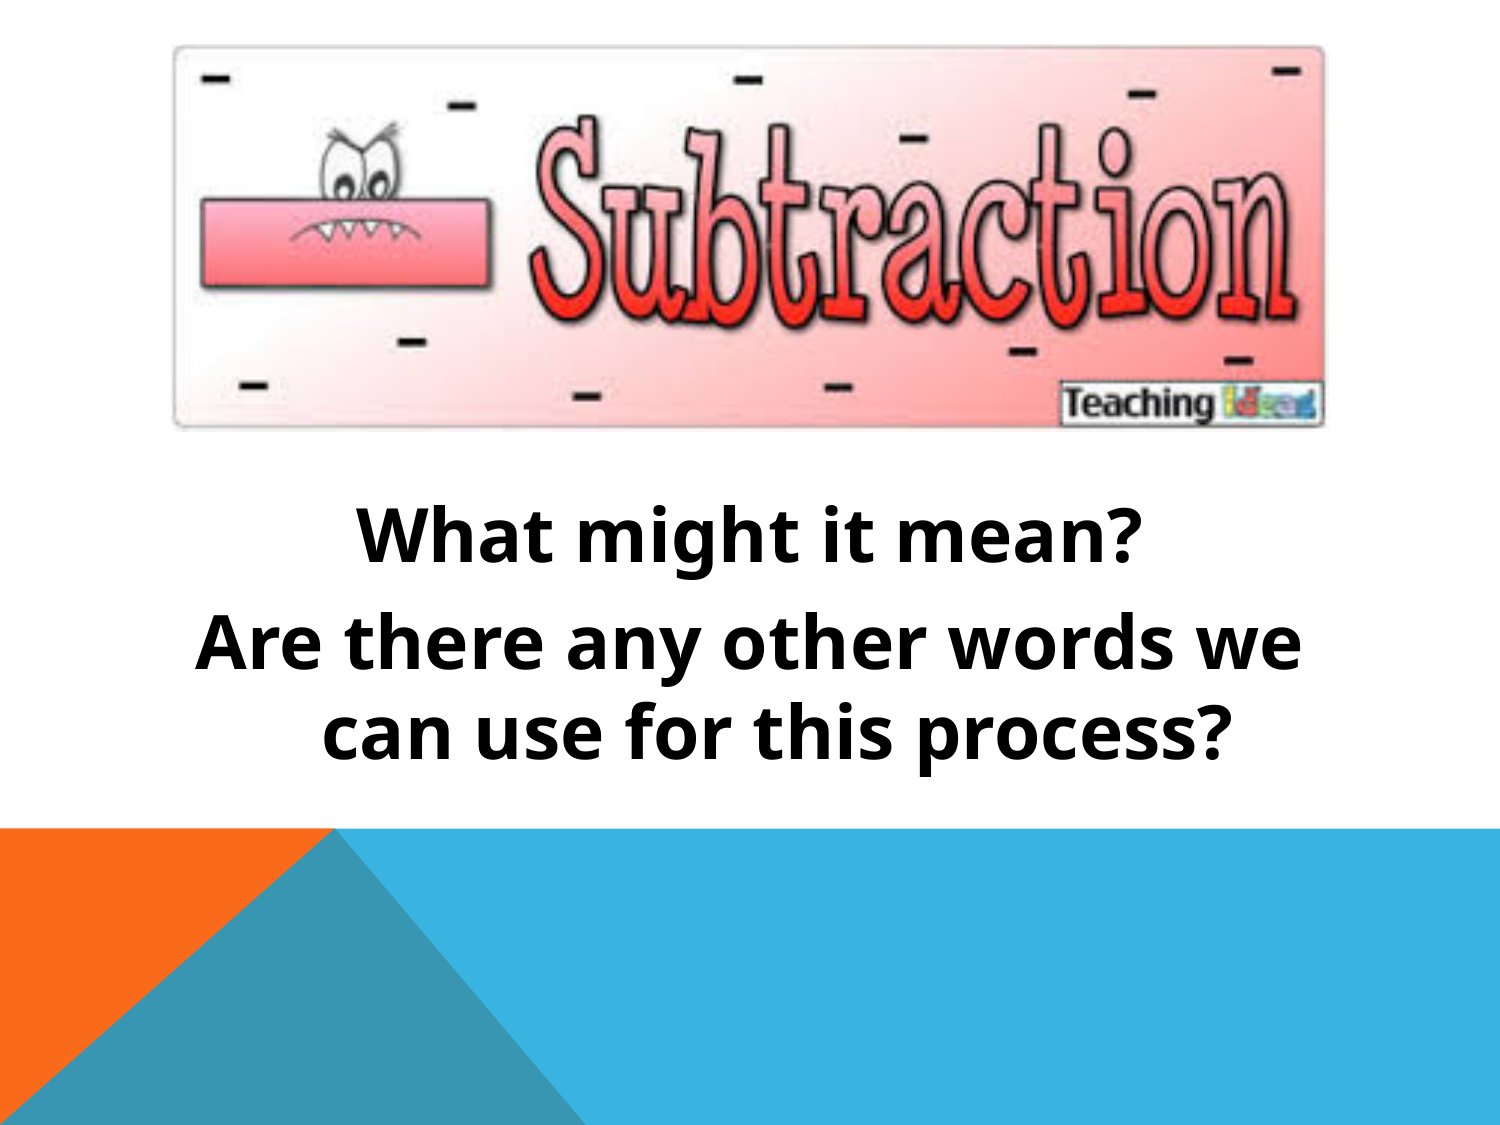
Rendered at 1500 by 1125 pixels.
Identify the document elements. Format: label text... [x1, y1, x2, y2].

list What might it mean? Are there any other words we can use for this process? [133, 373, 1367, 961]
picture [170, 44, 1329, 432]
